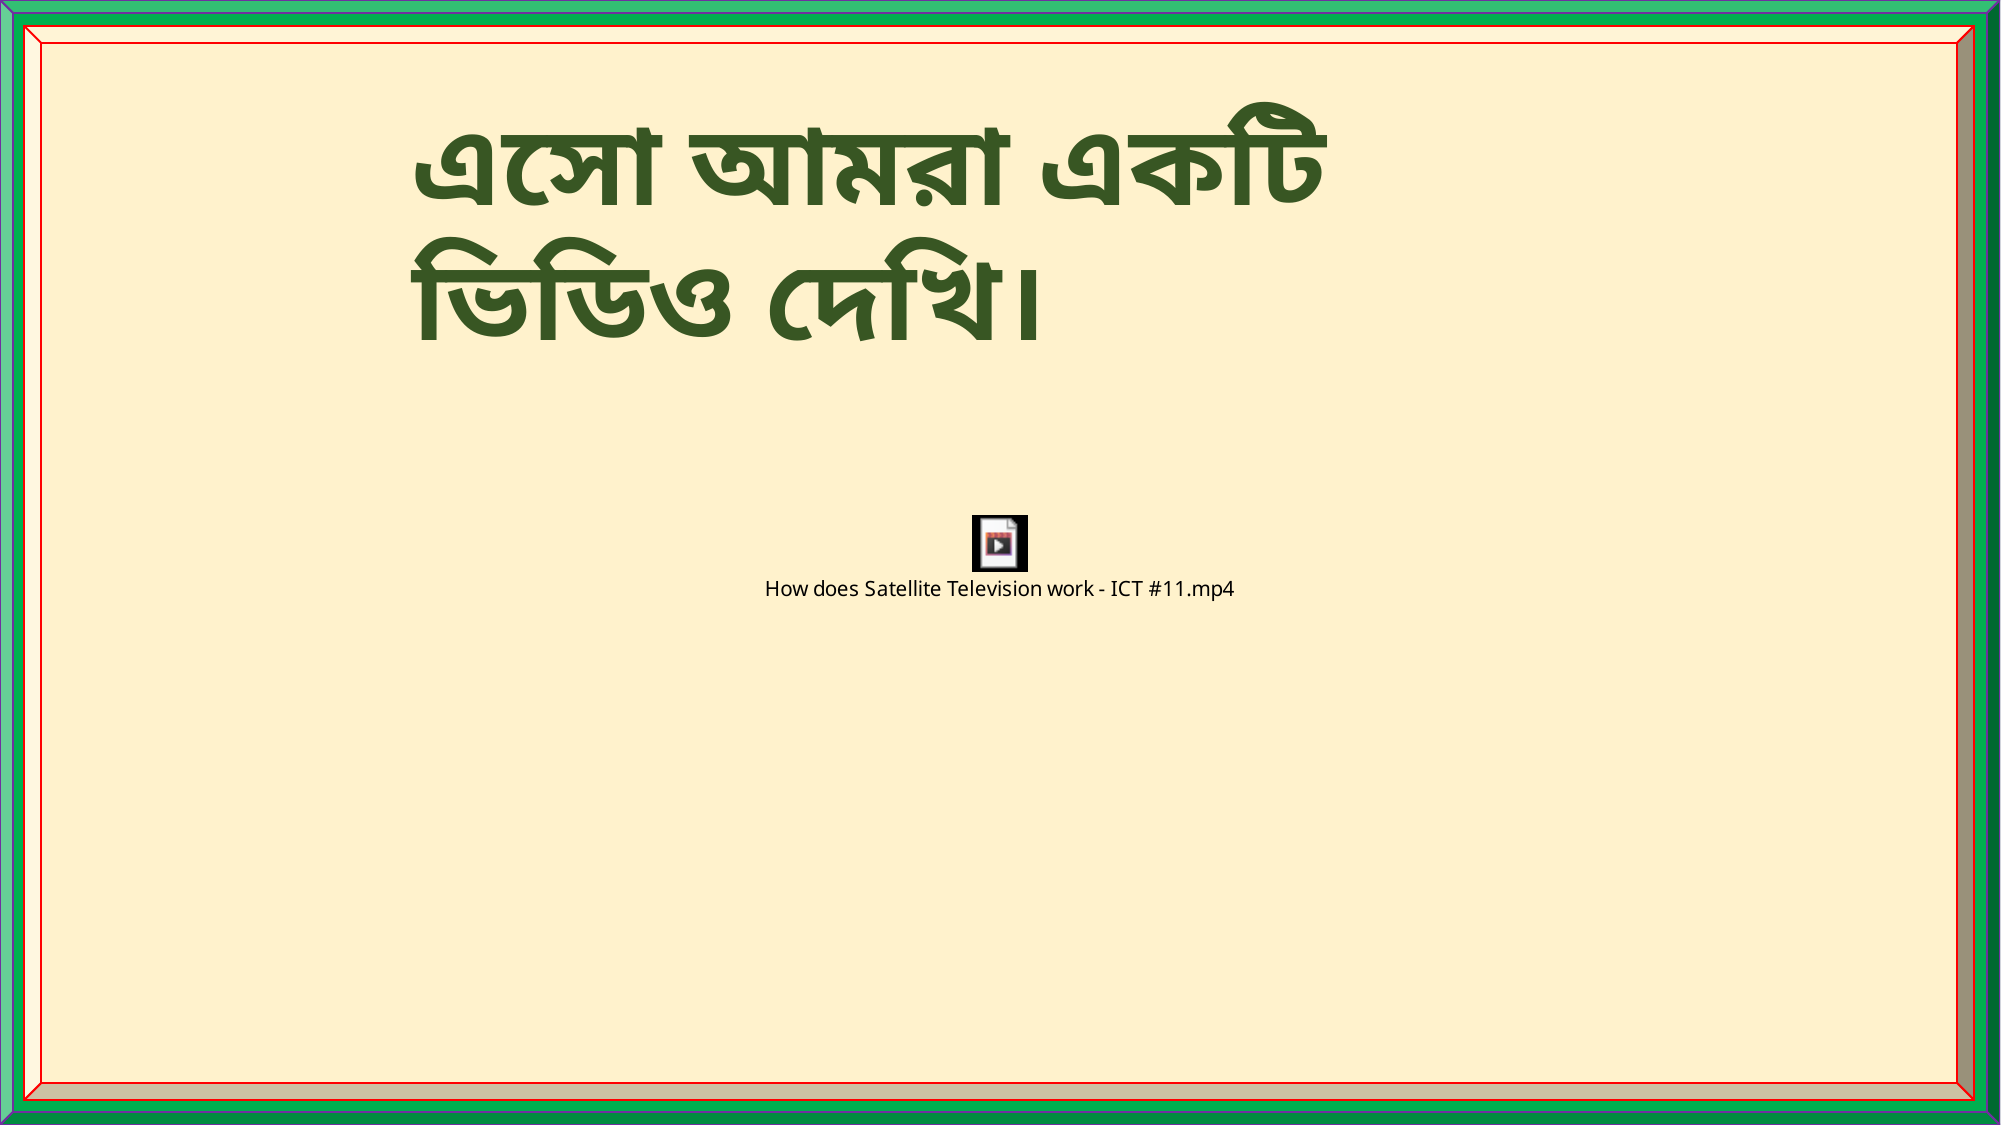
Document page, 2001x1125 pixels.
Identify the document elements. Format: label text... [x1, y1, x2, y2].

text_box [720, 515, 1280, 609]
text_box এসো আমরা একটি ভিডিও দেখি। [398, 85, 1639, 371]
